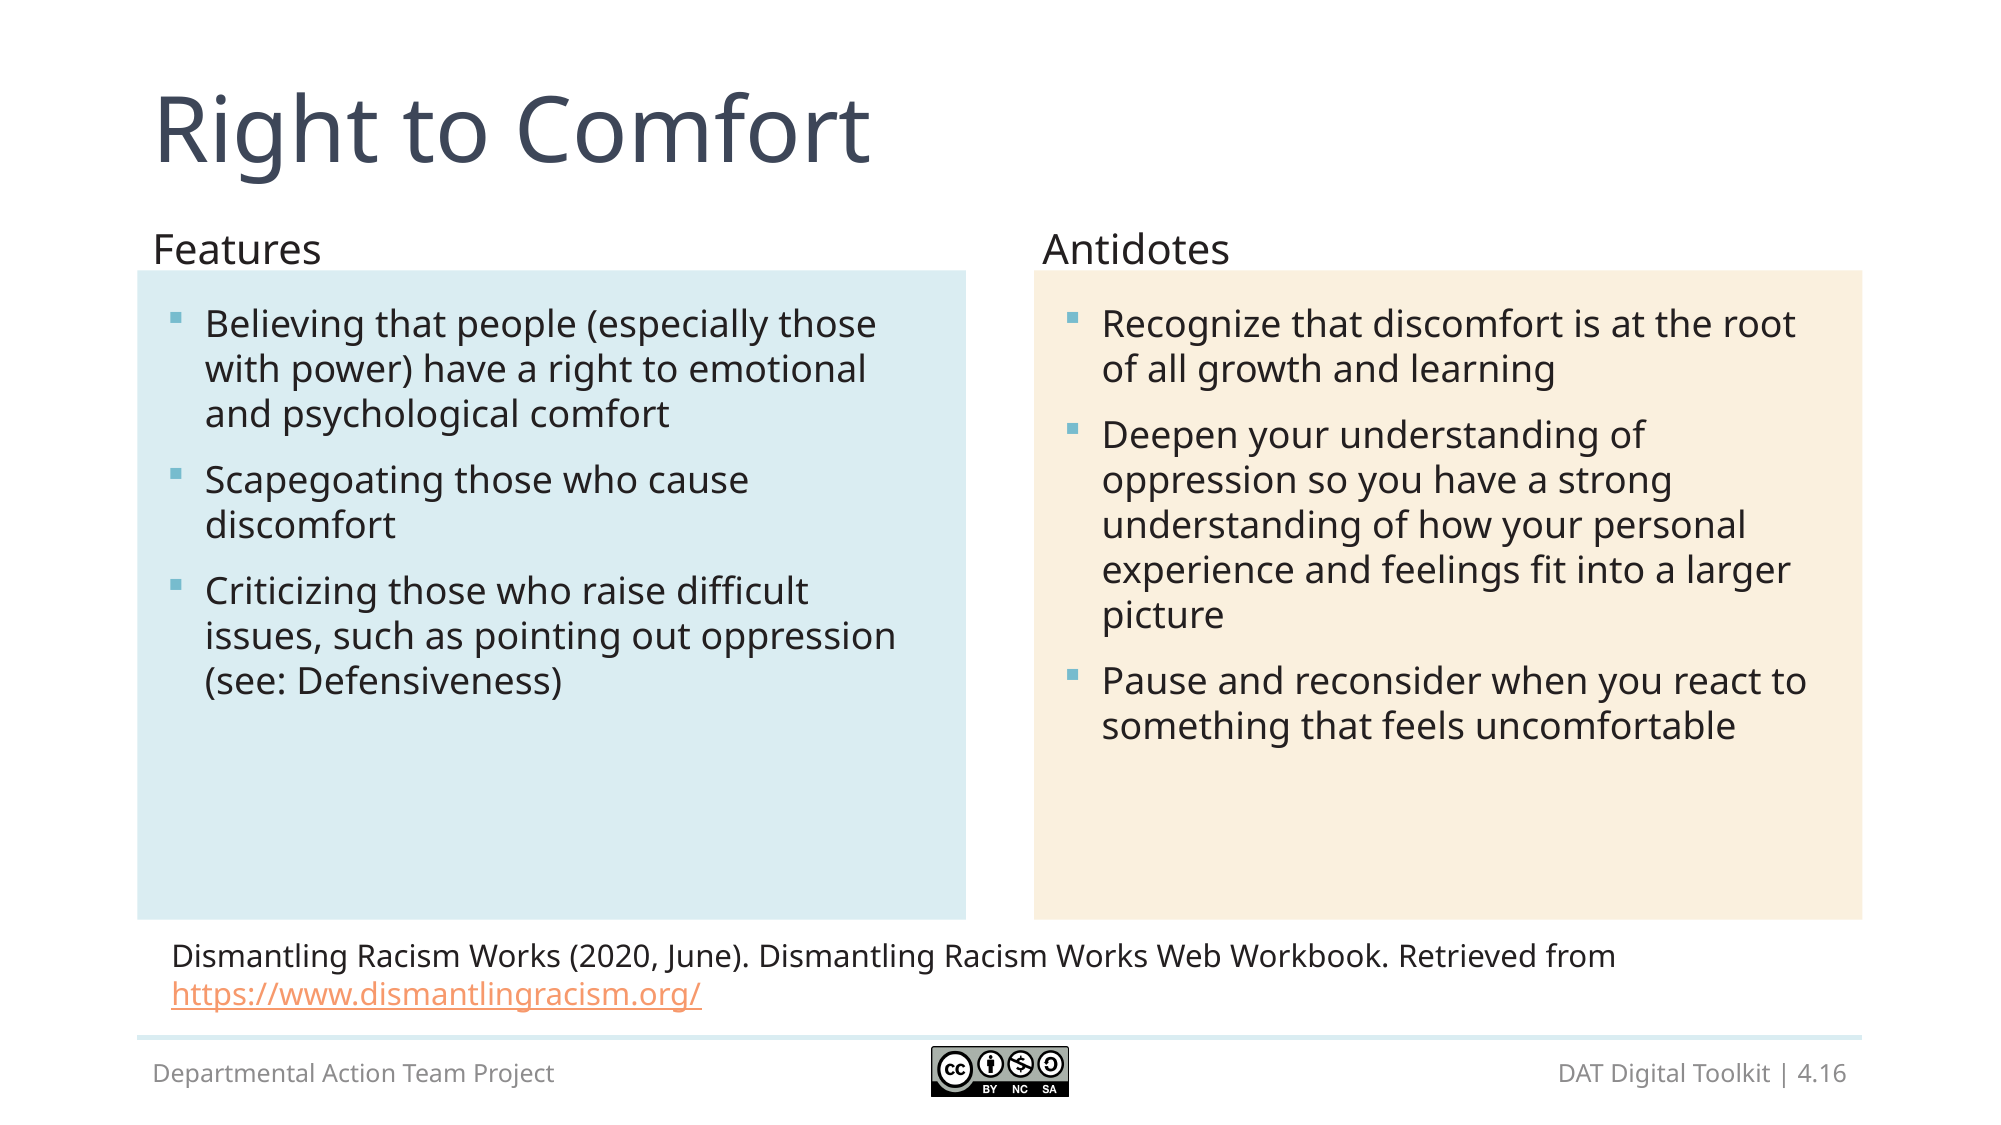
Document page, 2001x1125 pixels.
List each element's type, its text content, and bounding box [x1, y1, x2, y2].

list Believing that people (especially those with power) have a right to emotional and psychological comfort Scapegoating those who cause discomfort Criticizing those who raise difficult issues, such as pointing out oppression (see: Defensiveness) [134, 267, 969, 923]
list Features Antidotes [137, 215, 1863, 273]
list Recognize that discomfort is at the root of all growth and learning Deepen your understanding of oppression so you have a strong understanding of how your personal experience and feelings fit into a larger picture Pause and reconsider when you react to something that feels uncomfortable [1031, 267, 1866, 923]
slide_number Departmental Action Team Project [137, 1042, 588, 1103]
list Dismantling Racism Works (2020, June). Dismantling Racism Works Web Workbook. Retrieved from https://www.dismantlingracism.org/ [137, 933, 1863, 1025]
title Right to Comfort [137, 59, 1863, 205]
picture [931, 1046, 1069, 1097]
slide_number DAT Digital Toolkit | 4.16 [1412, 1042, 1863, 1103]
